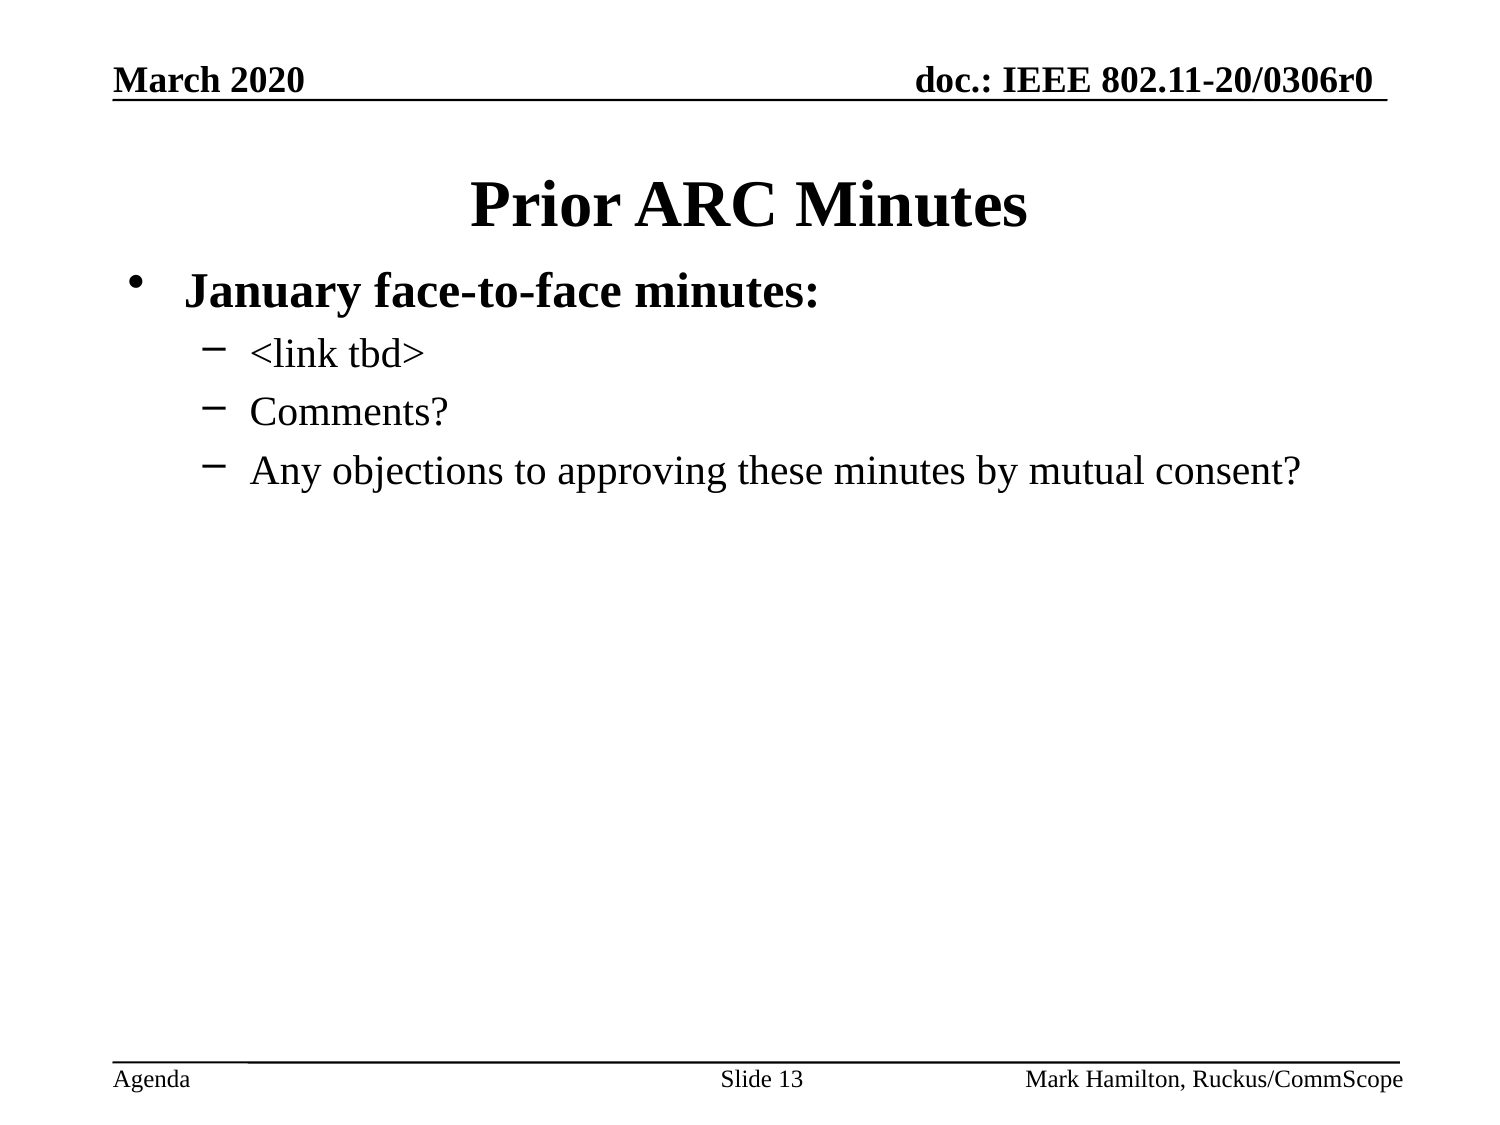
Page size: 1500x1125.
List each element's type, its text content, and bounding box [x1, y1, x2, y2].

title Prior ARC Minutes [112, 112, 1388, 249]
list January face-to-face minutes: <link tbd> Comments? Any objections to approving these minutes by mutual consent? [112, 249, 1388, 1000]
